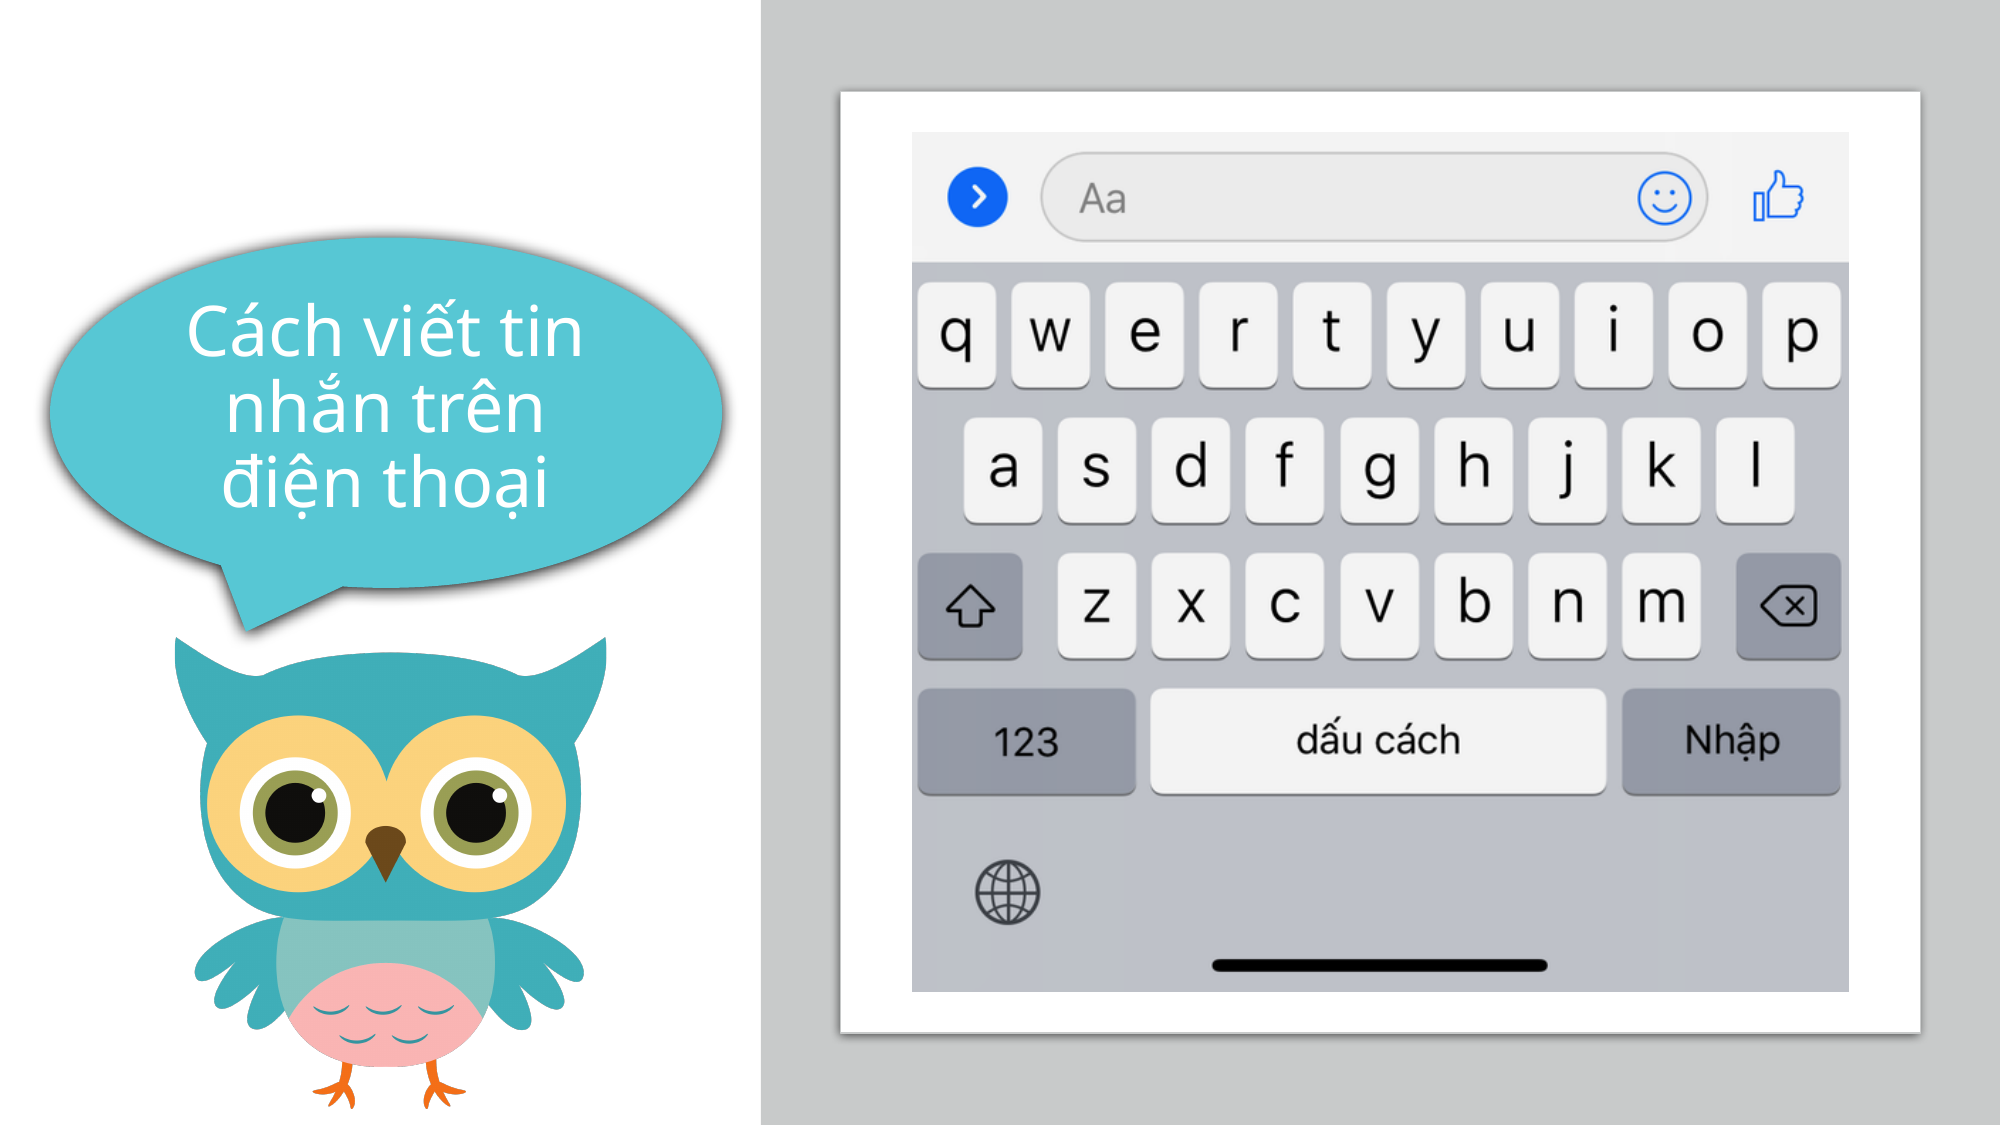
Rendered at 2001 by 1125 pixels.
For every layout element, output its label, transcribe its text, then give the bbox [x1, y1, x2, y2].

text_box [759, 0, 2000, 1125]
picture [911, 132, 1850, 993]
text_box [838, 89, 1923, 1035]
picture [174, 637, 607, 1110]
text_box Cách viết tin nhắn trên điện thoại [47, 235, 725, 634]
